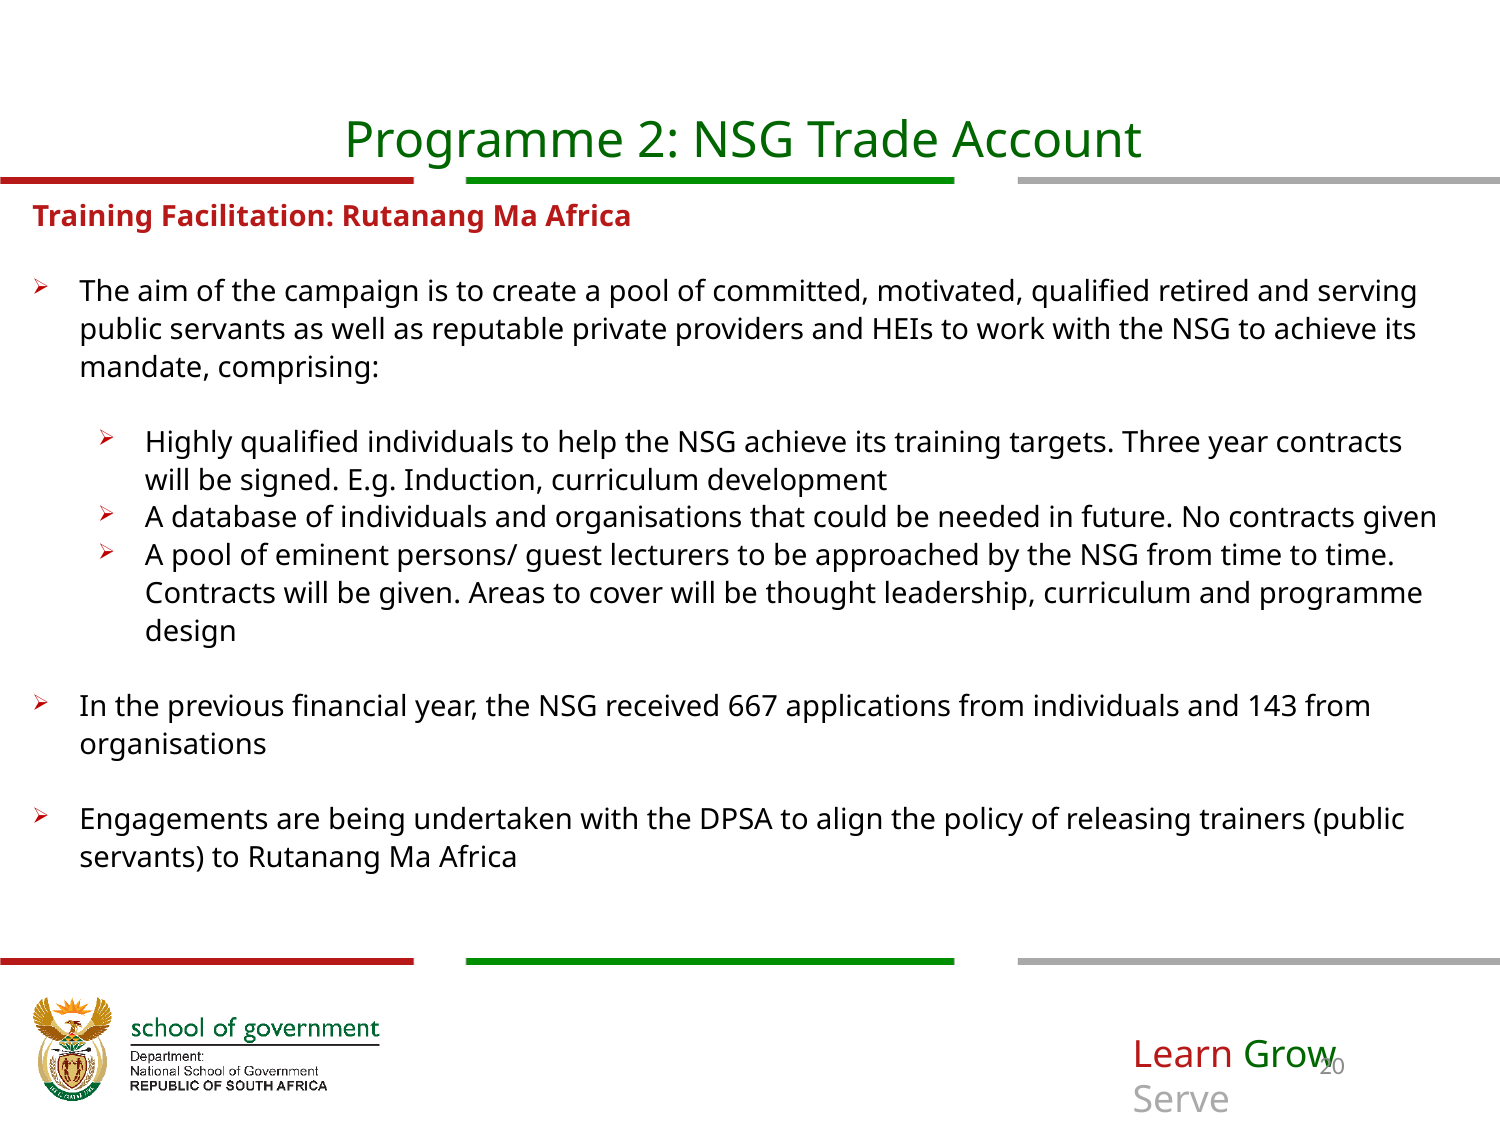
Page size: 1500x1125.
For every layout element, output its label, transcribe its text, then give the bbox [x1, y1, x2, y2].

text_box Training Facilitation: Rutanang Ma Africa The aim of the campaign is to create a pool of committed, motivated, qualified retired and serving public servants as well as reputable private providers and HEIs to work with the NSG to achieve its mandate, comprising: Highly qualified individuals to help the NSG achieve its training targets. Three year contracts will be signed. E.g. Induction, curriculum development A database of individuals and organisations that could be needed in future. No contracts given A pool of eminent persons/ guest lecturers to be approached by the NSG from time to time. Contracts will be given. Areas to cover will be thought leadership, curriculum and programme design In the previous financial year, the NSG received 667 applications from individuals and 143 from organisations Engagements are being undertaken with the DPSA to align the policy of releasing trainers (public servants) to Rutanang Ma Africa [17, 186, 1471, 920]
slide_number 20 [1009, 1035, 1360, 1095]
title Programme 2: NSG Trade Account [0, 53, 1500, 222]
picture [0, 958, 1500, 965]
picture [17, 989, 395, 1106]
text_box [88, 137, 1400, 186]
